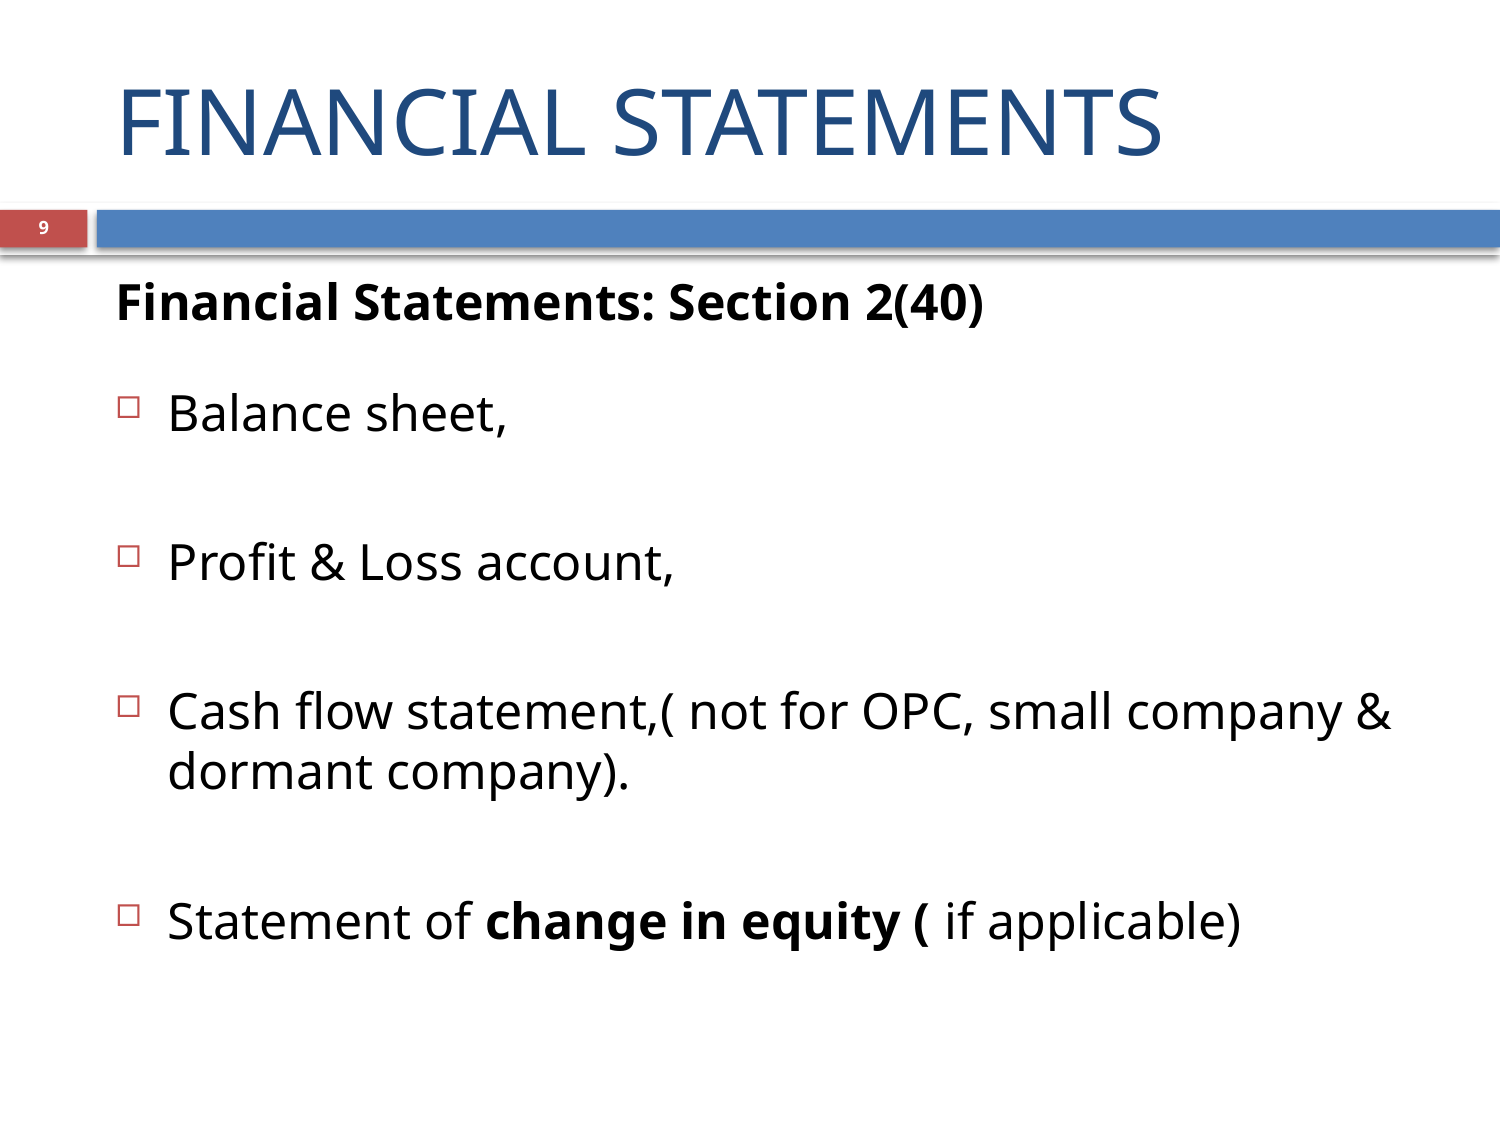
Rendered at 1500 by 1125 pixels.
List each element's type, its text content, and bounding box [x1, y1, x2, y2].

list Financial Statements: Section 2(40) Balance sheet, Profit & Loss account, Cash flow statement,( not for OPC, small company & dormant company). Statement of change in equity ( if applicable) [100, 262, 1439, 1001]
slide_number 9 [0, 208, 88, 249]
title FINANCIAL STATEMENTS [100, 37, 1439, 201]
